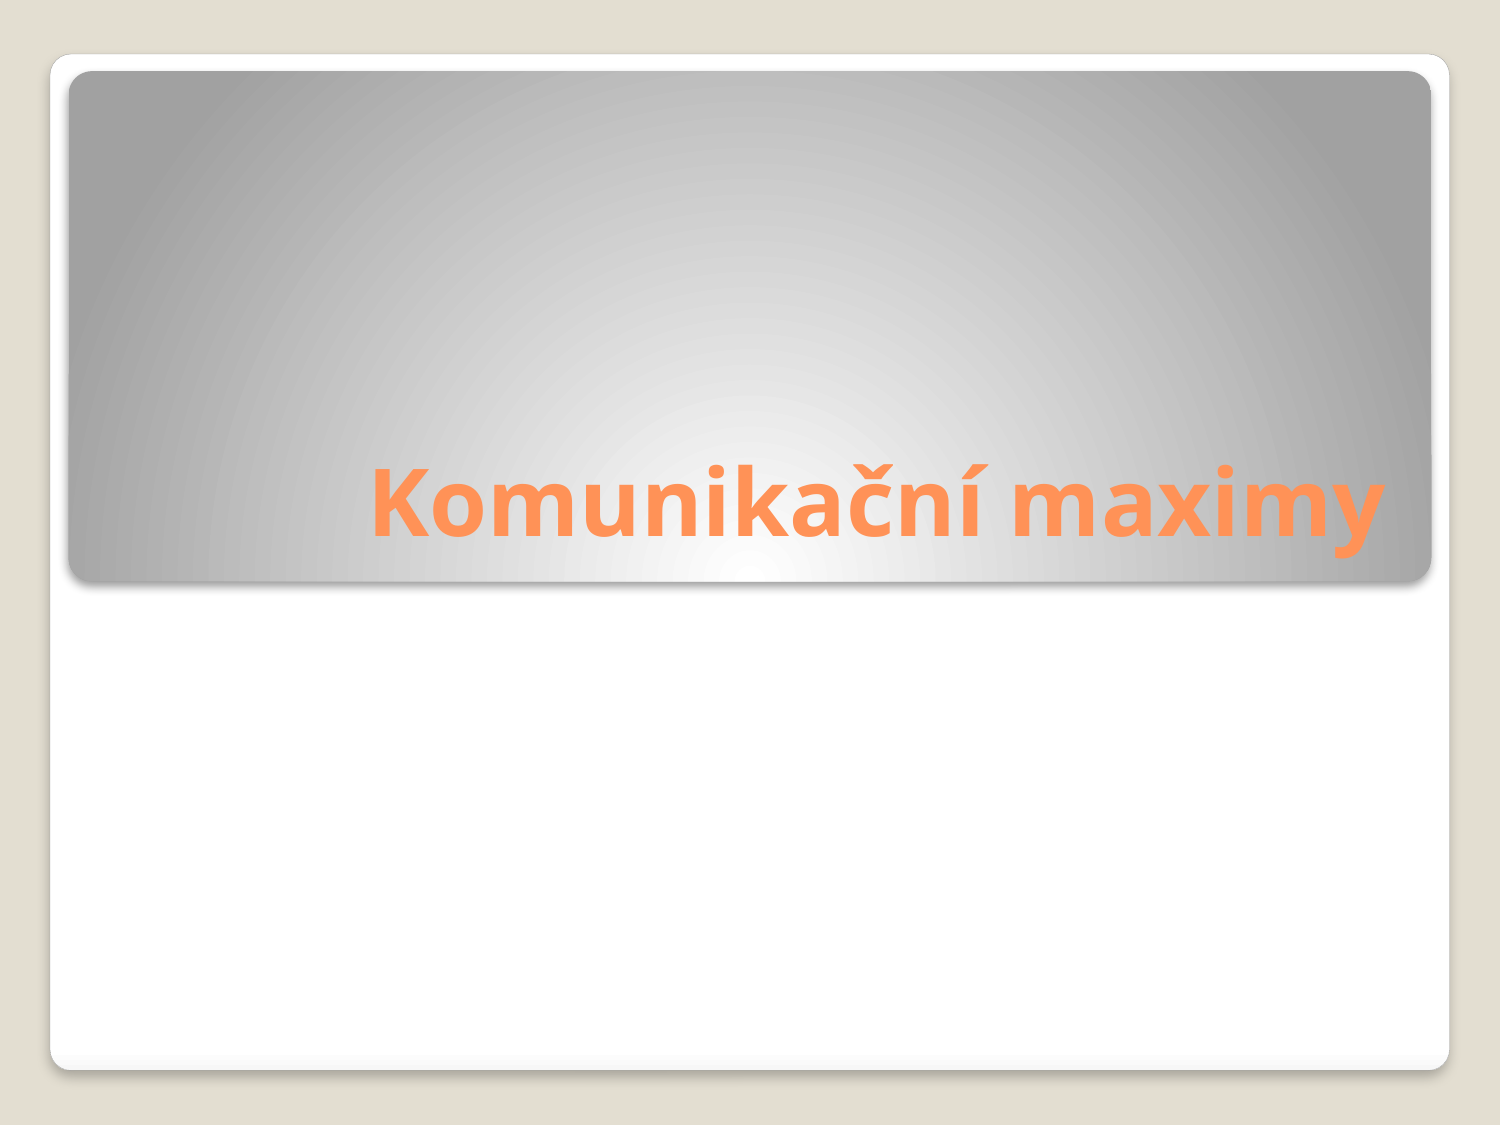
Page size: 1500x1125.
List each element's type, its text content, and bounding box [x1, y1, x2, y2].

title Komunikační maximy [118, 298, 1394, 563]
